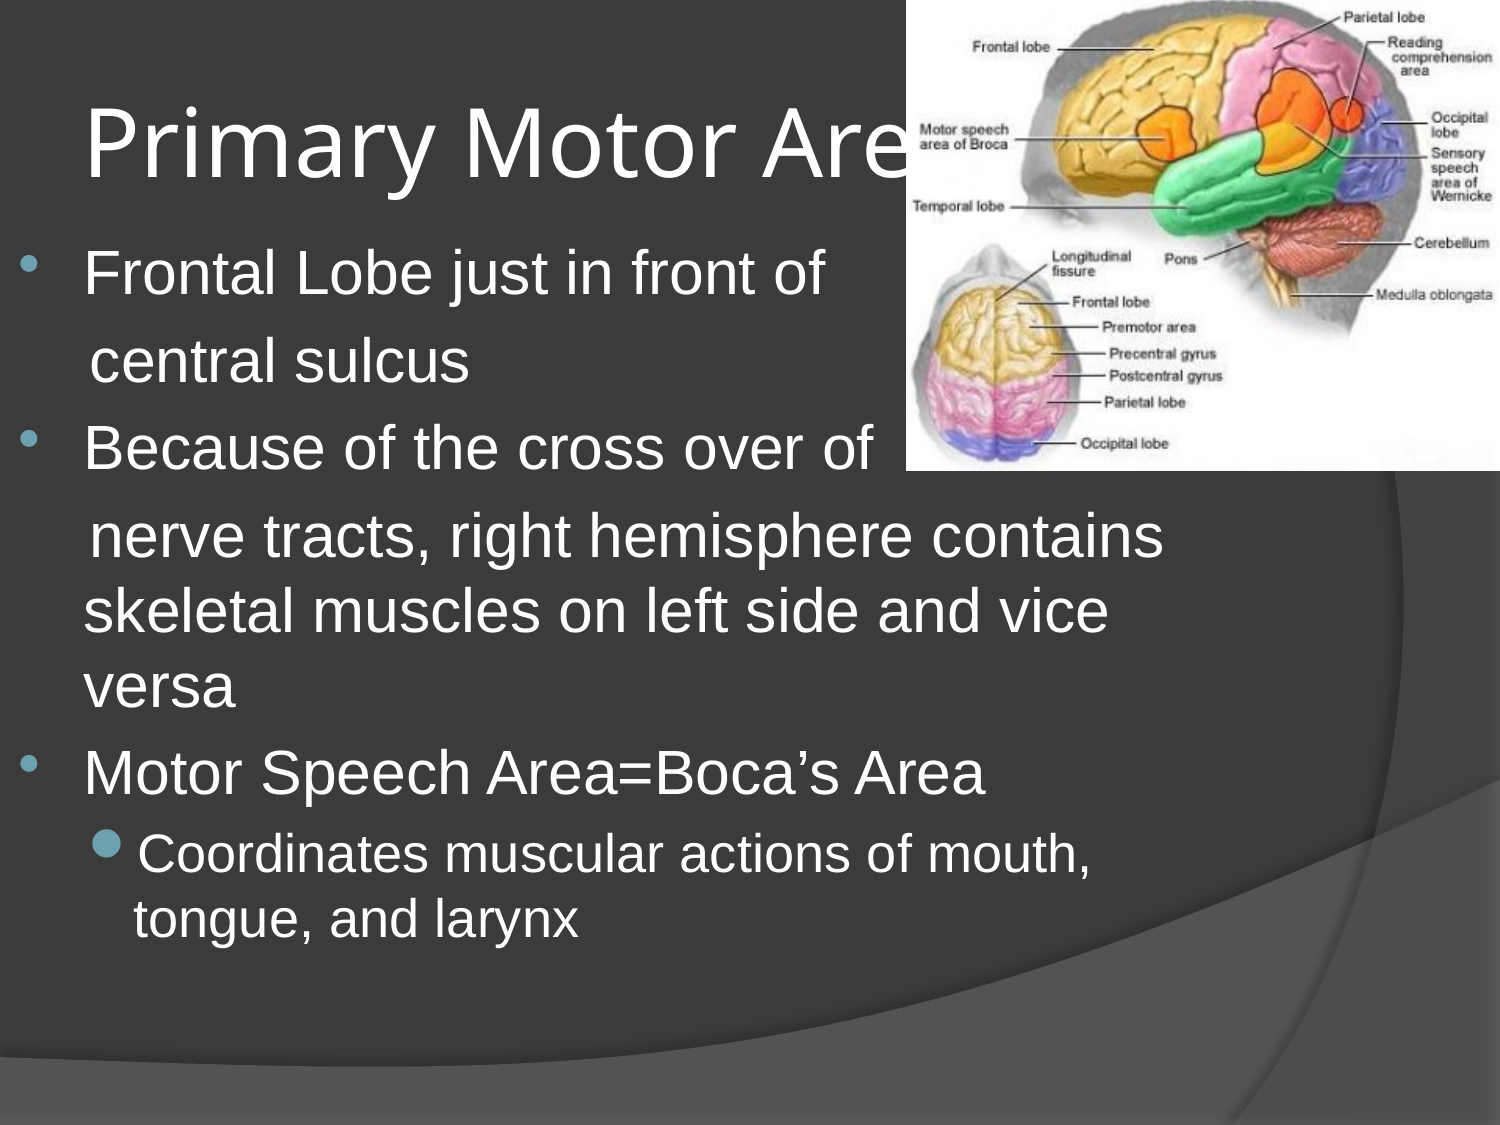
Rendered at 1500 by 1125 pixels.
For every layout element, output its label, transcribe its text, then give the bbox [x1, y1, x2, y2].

list Frontal Lobe just in front of central sulcus Because of the cross over of nerve tracts, right hemisphere contains skeletal muscles on left side and vice versa Motor Speech Area=Boca’s Area Coordinates muscular actions of mouth, tongue, and larynx [0, 224, 1225, 968]
picture [905, 0, 1500, 471]
title Primary Motor Areas [75, 45, 896, 224]
